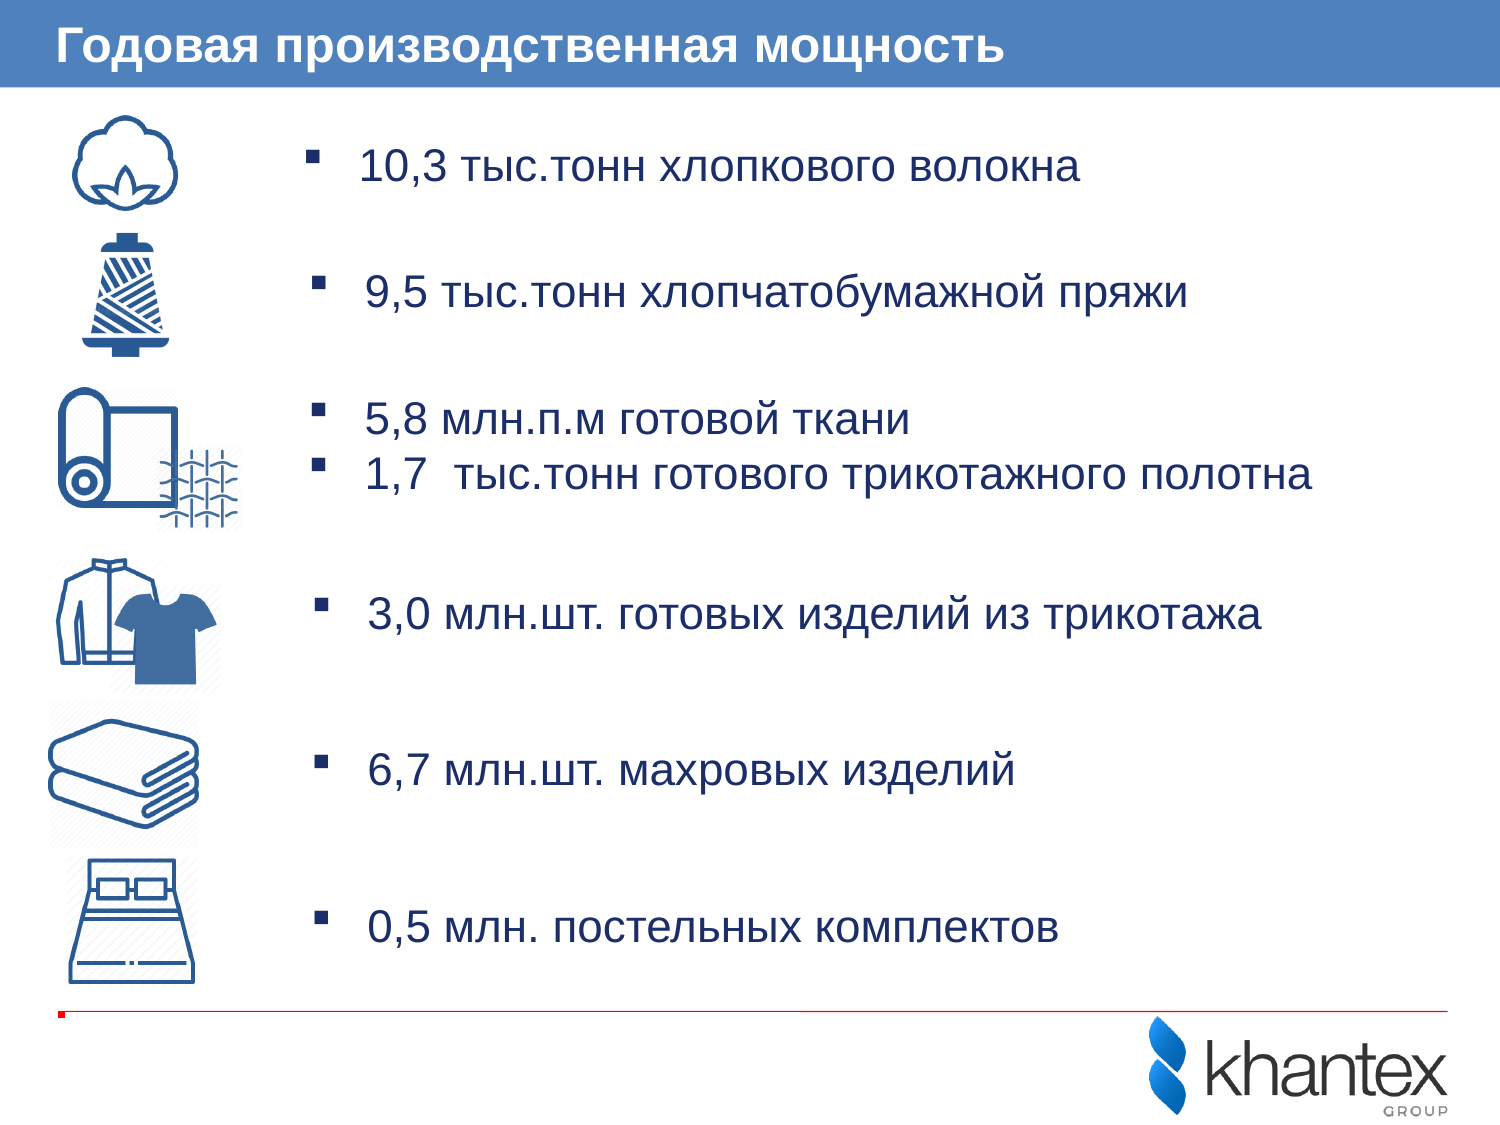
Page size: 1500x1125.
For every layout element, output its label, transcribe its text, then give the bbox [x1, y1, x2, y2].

text_box 5,8 млн.п.м готовой ткани 1,7 тыс.тонн готового трикотажного полотна [293, 380, 1431, 506]
picture [1149, 1016, 1476, 1125]
picture [50, 552, 222, 696]
text_box 0,5 млн. постельных комплектов [296, 888, 1453, 959]
picture [64, 853, 199, 989]
picture [58, 387, 243, 533]
text_box Годовая производственная мощность [40, 5, 1040, 81]
text_box 6,7 млн.шт. махровых изделий [296, 732, 1453, 803]
text_box 10,3 тыс.тонн хлопкового волокна [287, 127, 1229, 198]
picture [72, 115, 179, 211]
text_box 3,0 млн.шт. готовых изделий из трикотажа [296, 575, 1475, 646]
text_box 9,5 тыс.тонн хлопчатобумажной пряжи [293, 254, 1235, 324]
picture [36, 221, 214, 369]
picture [48, 698, 199, 849]
